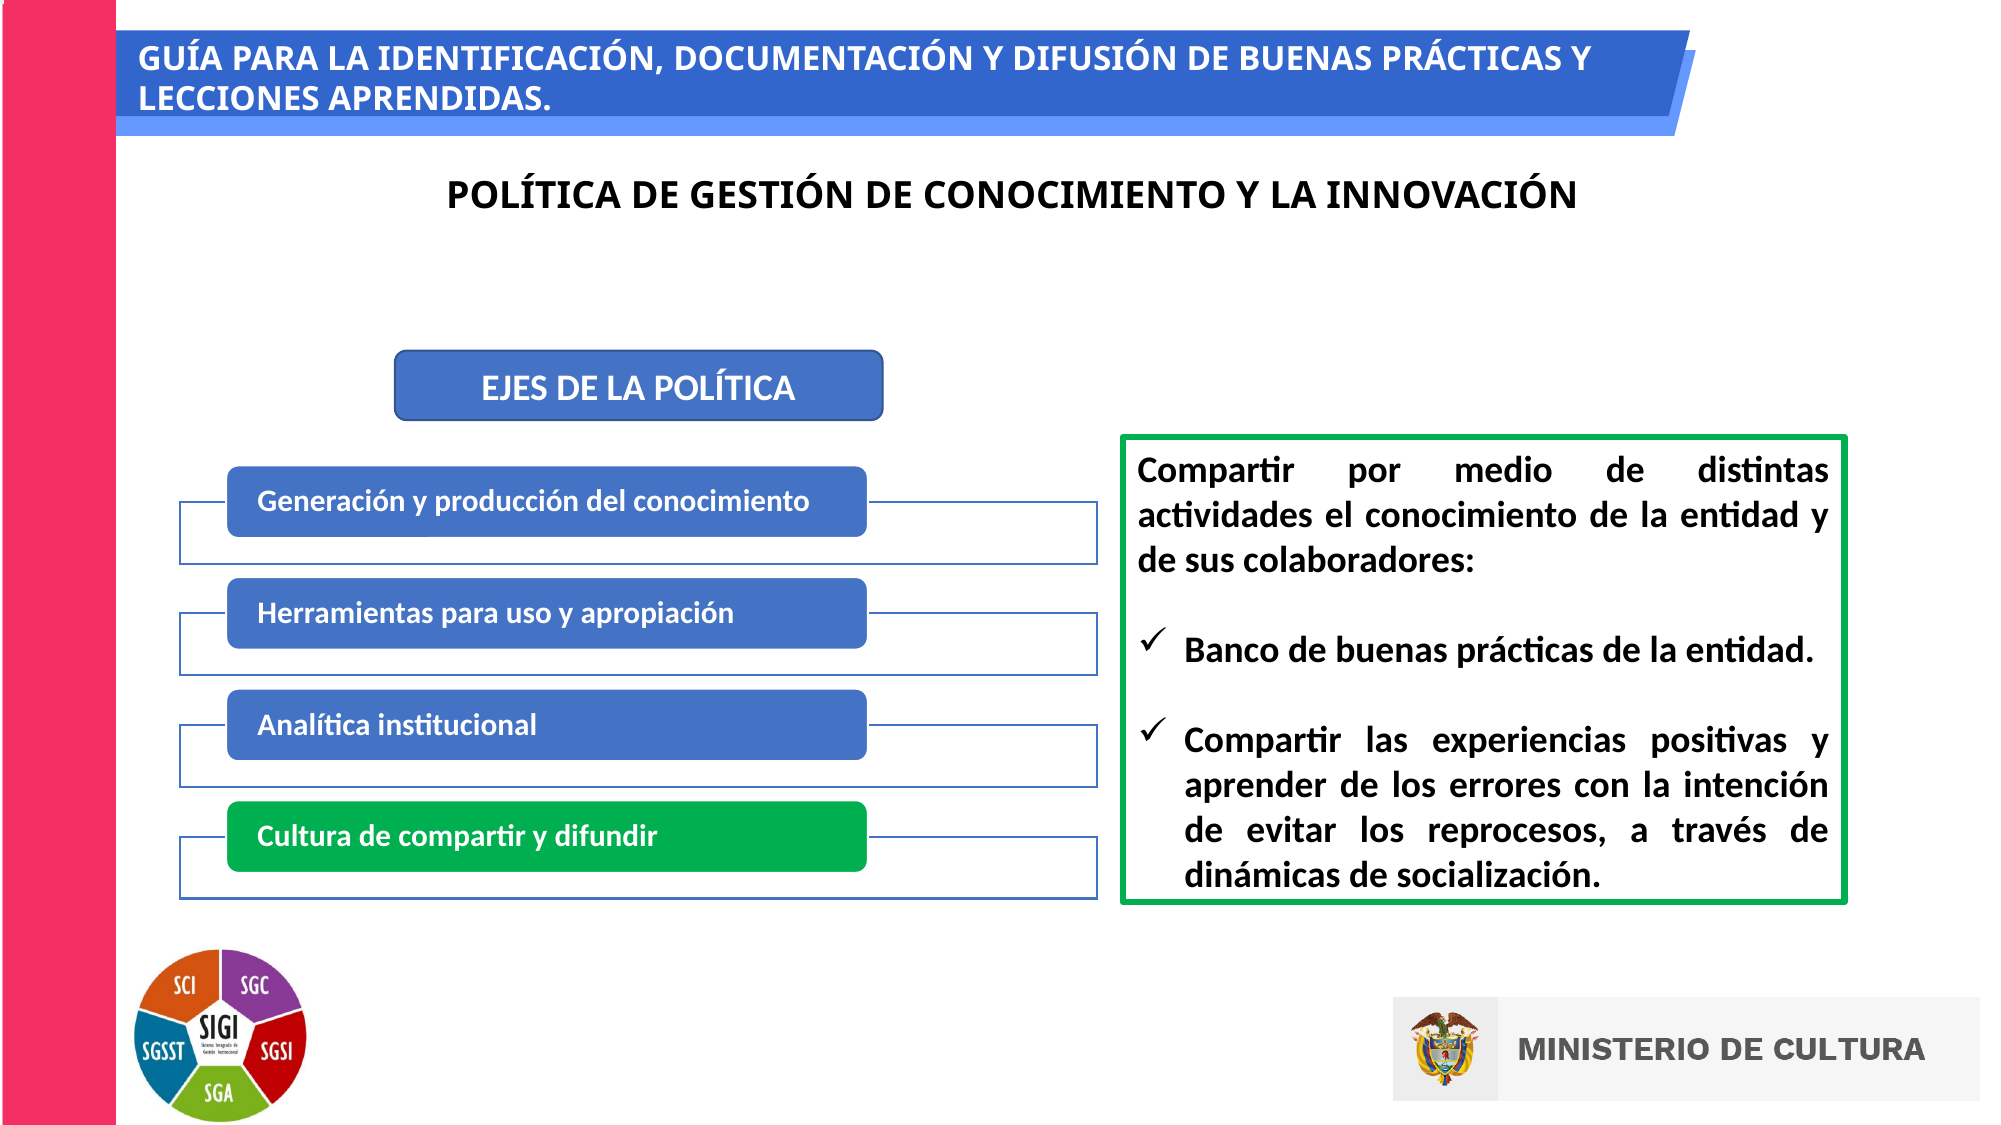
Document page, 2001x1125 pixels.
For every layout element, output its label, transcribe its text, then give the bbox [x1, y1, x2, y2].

text_box GUÍA PARA LA IDENTIFICACIÓN, DOCUMENTACIÓN Y DIFUSIÓN DE BUENAS PRÁCTICAS Y LECCIONES APRENDIDAS. [122, 29, 1788, 125]
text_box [180, 420, 1097, 944]
text_box [116, 118, 1679, 137]
picture [121, 943, 312, 1125]
text_box [116, 29, 122, 118]
text_box Compartir por medio de distintas actividades el conocimiento de la entidad y de sus colaboradores: Banco de buenas prácticas de la entidad. Compartir las experiencias positivas y aprender de los errores con la intención de evitar los reprocesos, a través de dinámicas de socialización. [1122, 437, 1845, 903]
picture [0, 0, 116, 1125]
text_box POLÍTICA DE GESTIÓN DE CONOCIMIENTO Y LA INNOVACIÓN [402, 163, 1623, 223]
picture [1393, 997, 1980, 1101]
text_box EJES DE LA POLÍTICA [393, 349, 884, 420]
